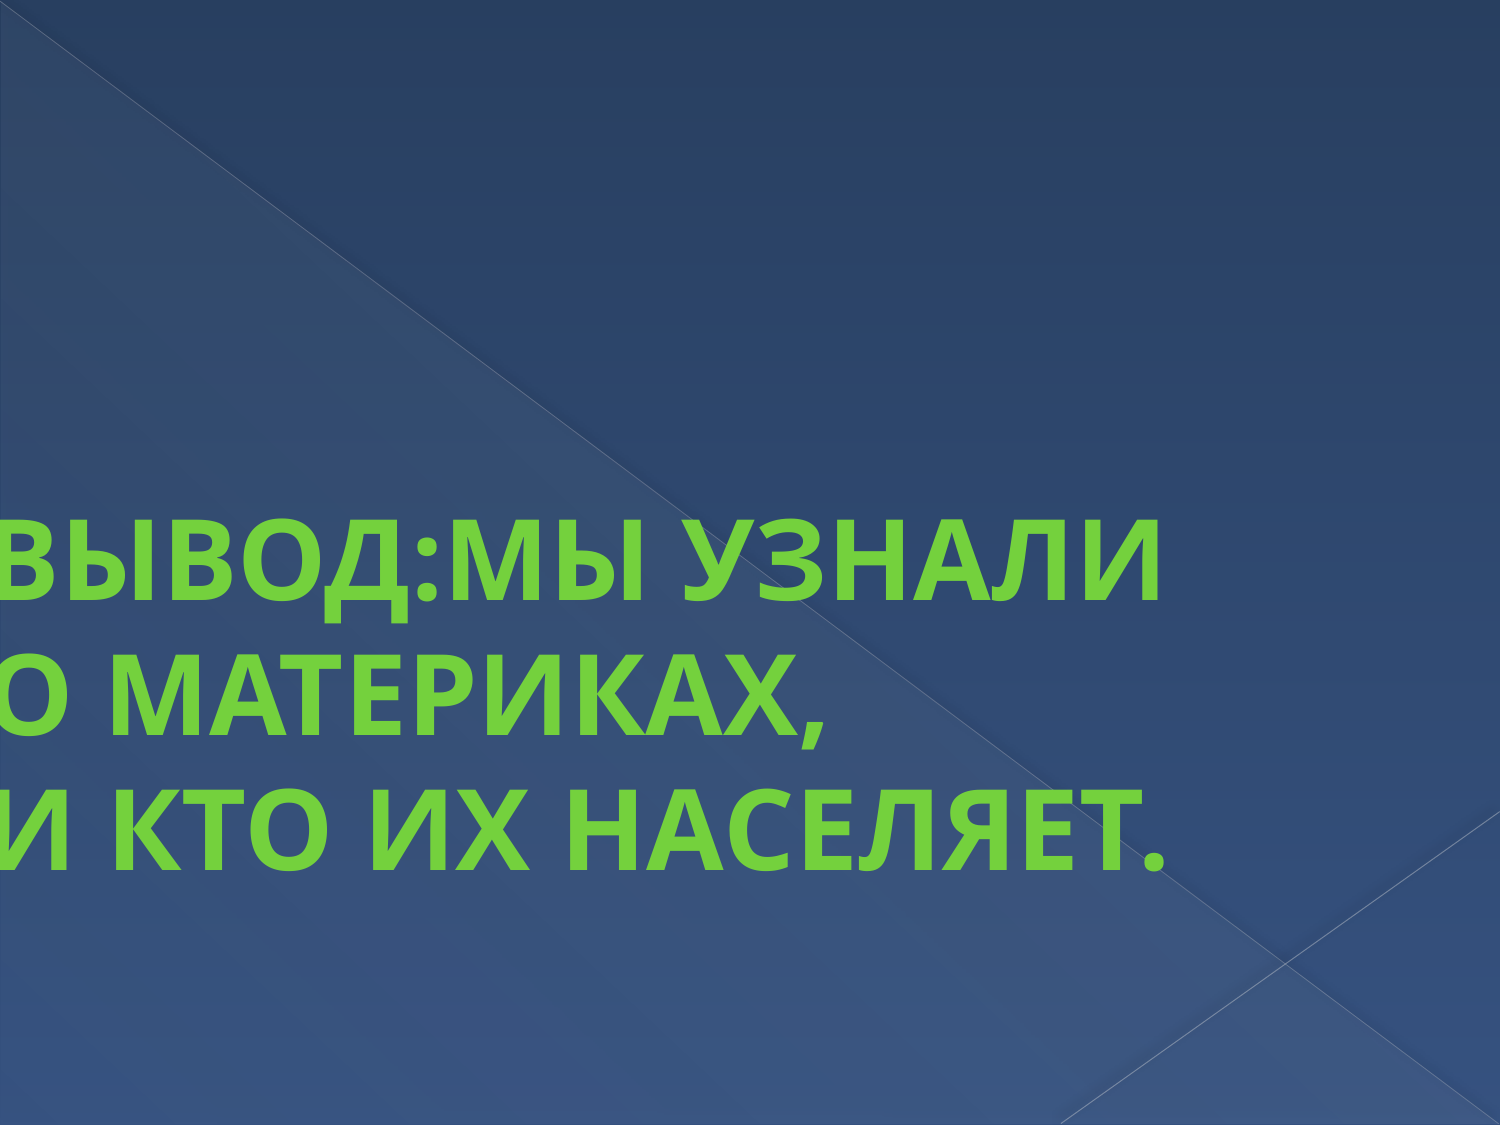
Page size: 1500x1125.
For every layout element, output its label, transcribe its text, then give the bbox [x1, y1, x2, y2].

text_box Вывод:мы узнали О материках, И кто их населяет. [0, 480, 1186, 901]
